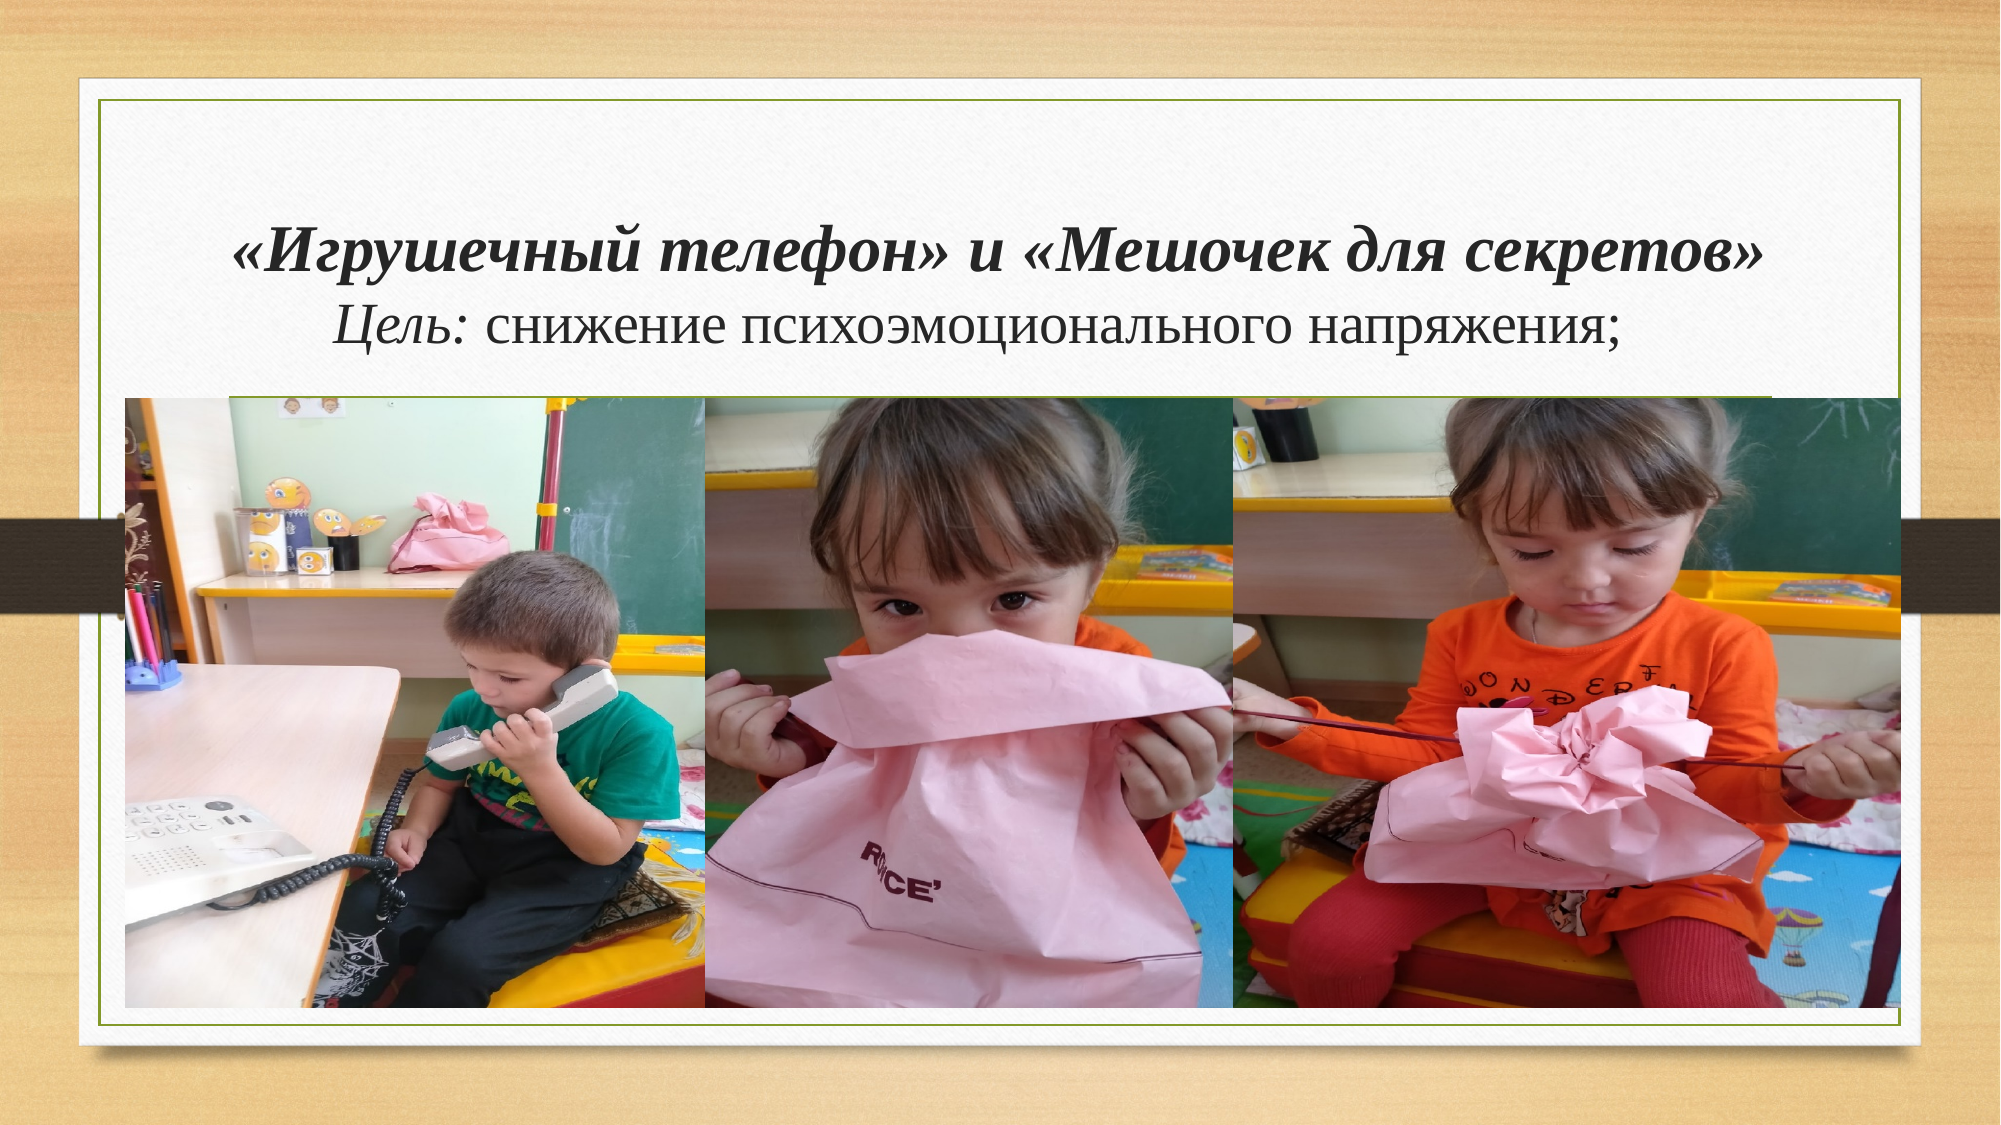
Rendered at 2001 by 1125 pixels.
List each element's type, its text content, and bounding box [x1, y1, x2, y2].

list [125, 398, 704, 1008]
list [704, 398, 1233, 1008]
picture [0, 0, 2001, 1125]
title «Игрушечный телефон» и «Мешочек для секретов» Цель: снижение психоэмоционального напряжения; [212, 161, 1788, 398]
